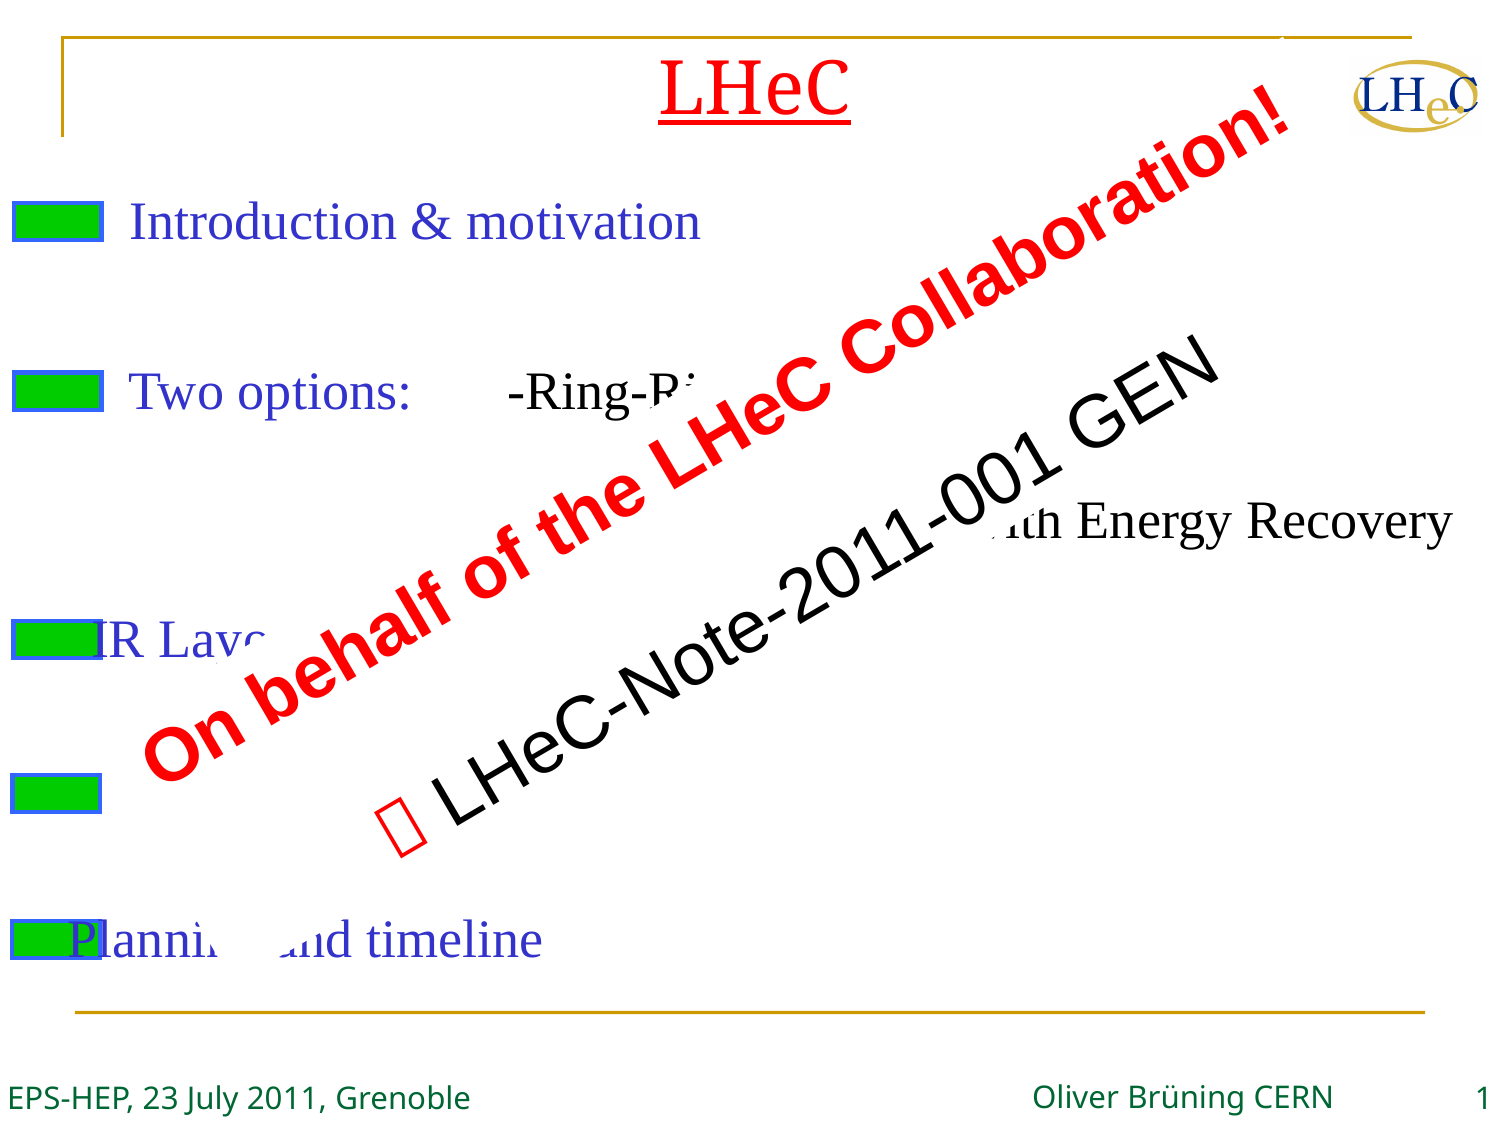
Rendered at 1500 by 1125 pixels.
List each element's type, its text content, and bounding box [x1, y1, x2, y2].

text_box 1 [950, 1075, 1500, 1124]
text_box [13, 177, 1500, 259]
text_box On behalf of the LHeC Collaboration!  LHeC-Note-2011-001 GEN [758, 267, 1428, 345]
text_box On behalf of the LHeC Collaboration!  LHeC-Note-2011-001 GEN [1045, 36, 1365, 176]
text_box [12, 749, 447, 831]
text_box EPS-HEP, 23 July 2011, Grenoble [0, 1075, 913, 1119]
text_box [13, 595, 368, 677]
picture [1349, 54, 1482, 137]
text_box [13, 347, 1483, 621]
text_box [11, 895, 624, 977]
text_box Oliver Brüning CERN [1024, 1074, 1388, 1119]
text_box On behalf of the LHeC Collaboration!  LHeC-Note-2011-001 GEN [89, 629, 838, 894]
title LHeC [79, 31, 1430, 151]
